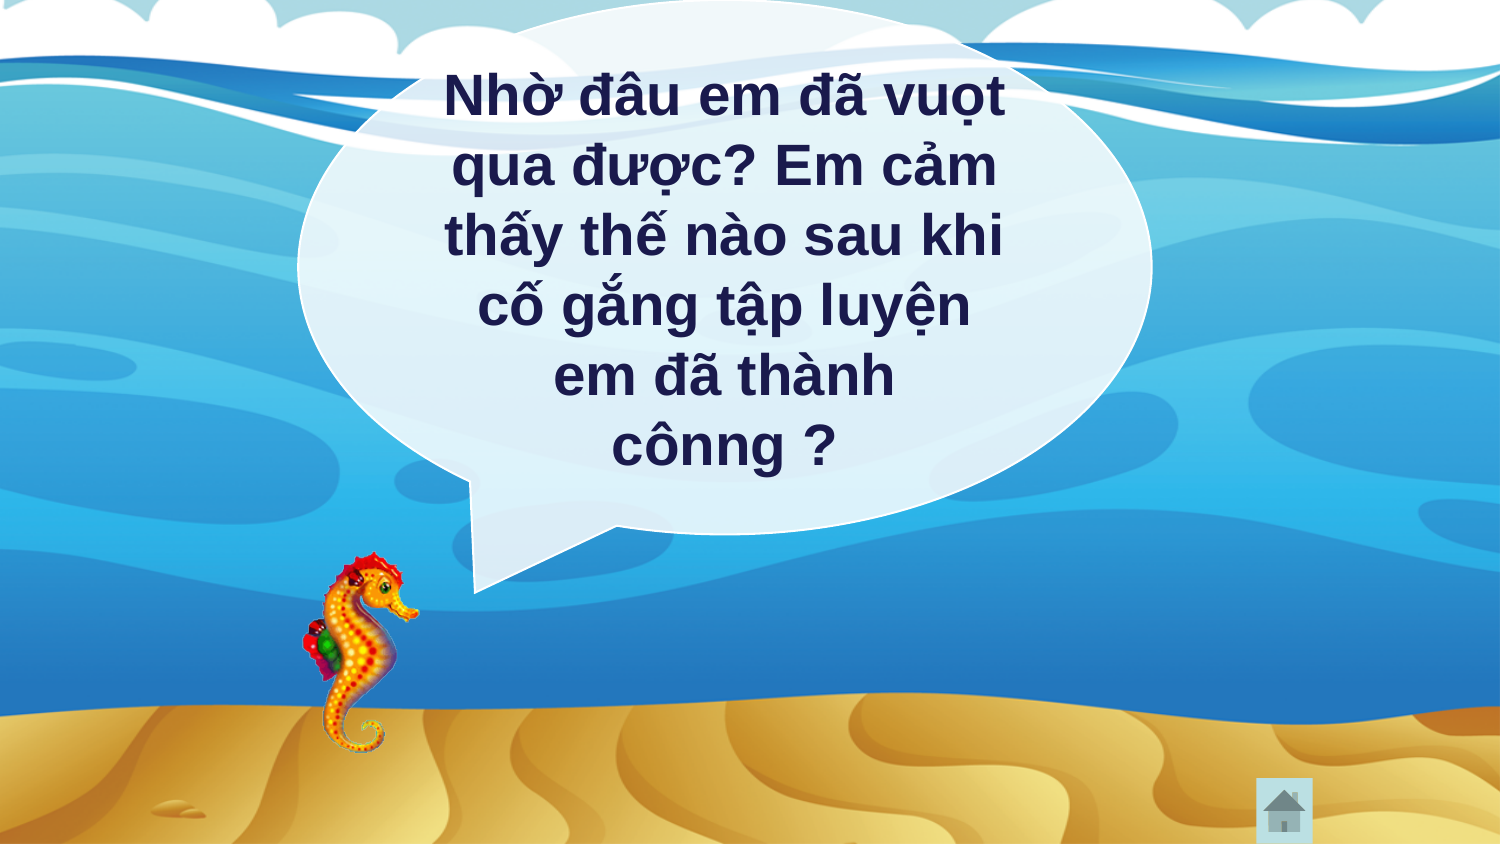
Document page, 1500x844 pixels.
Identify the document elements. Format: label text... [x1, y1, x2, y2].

picture [0, 0, 1500, 844]
text_box Nhờ đâu em đã vuọt qua được? Em cảm thấy thế nào sau khi cố gắng tập luyện em đã thành cônng ? [297, 0, 1153, 595]
text_box [1256, 778, 1313, 844]
